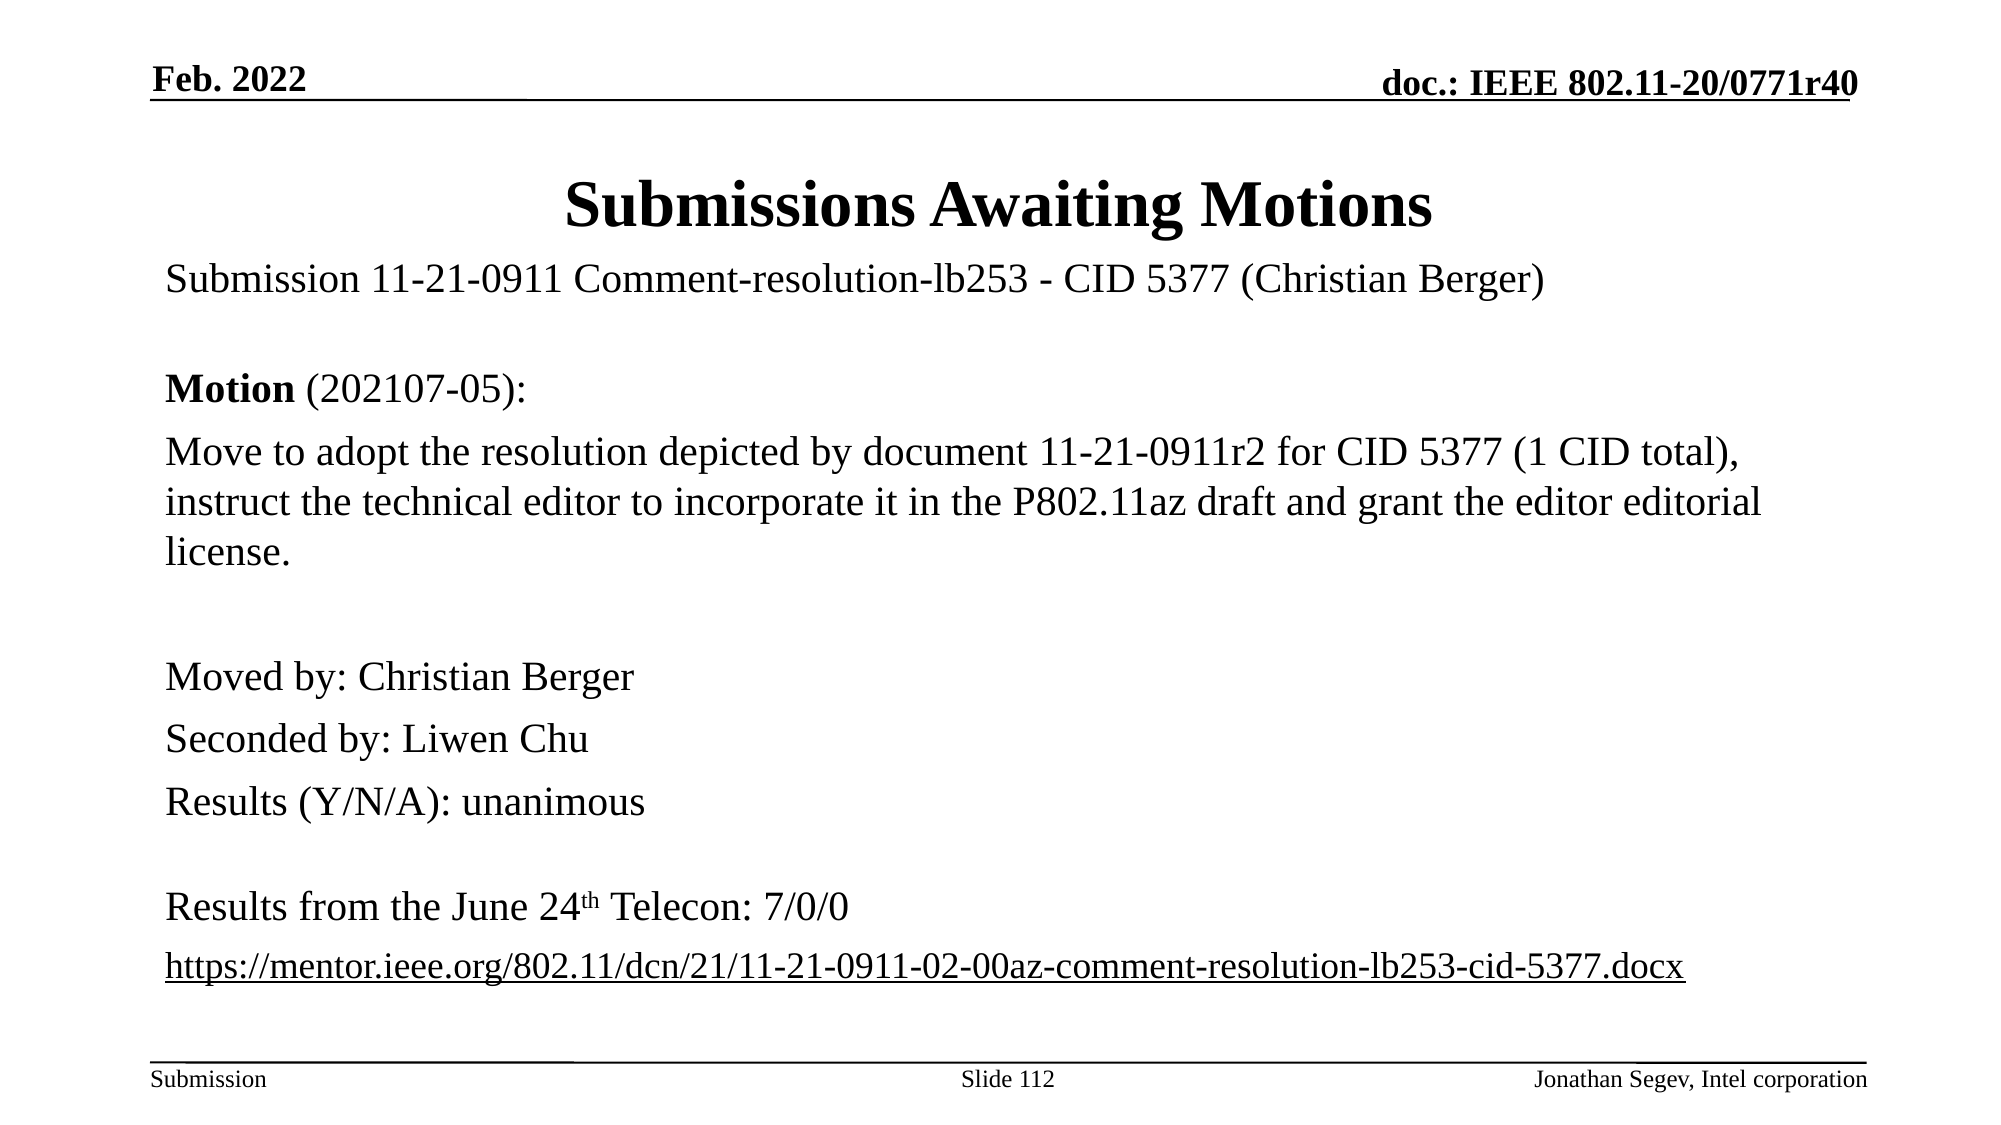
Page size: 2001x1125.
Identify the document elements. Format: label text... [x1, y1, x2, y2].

slide_number Slide 112 [950, 1061, 1067, 1123]
footer Jonathan Segev, Intel corporation [1171, 1061, 1869, 1093]
title Submissions Awaiting Motions [149, 112, 1850, 243]
list Submission 11-21-0911 Comment-resolution-lb253 - CID 5377 (Christian Berger) Motion (202107-05): Move to adopt the resolution depicted by document 11-21-0911r2 for CID 5377 (1 CID total), instruct the technical editor to incorporate it in the P802.11az draft and grant the editor editorial license. Moved by: Christian Berger Seconded by: Liwen Chu Results (Y/N/A): unanimous Results from the June 24th Telecon: 7/0/0 https://mentor.ieee.org/802.11/dcn/21/11-21-0911-02-00az-comment-resolution-lb253-cid-5377.docx [149, 243, 1850, 1000]
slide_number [152, 54, 563, 100]
